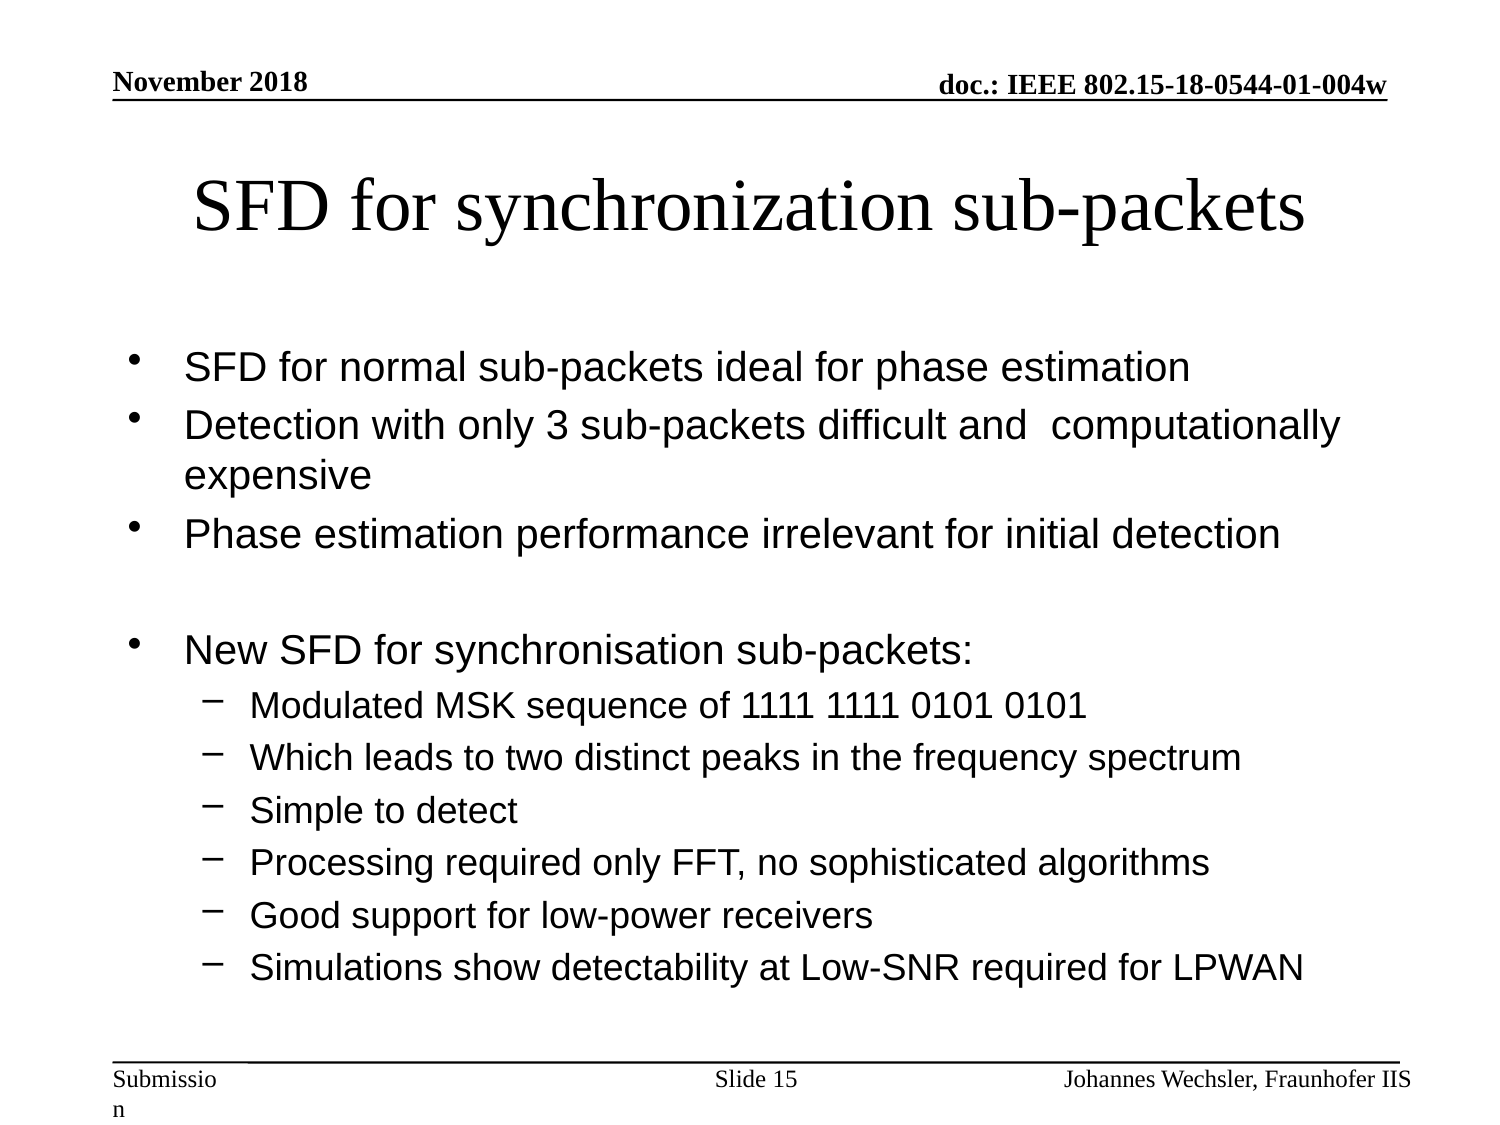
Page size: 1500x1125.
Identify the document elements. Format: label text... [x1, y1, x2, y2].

title SFD for synchronization sub-packets [112, 112, 1388, 288]
slide_number Slide 15 [712, 1062, 800, 1093]
list SFD for normal sub-packets ideal for phase estimation Detection with only 3 sub-packets difficult and computationally expensive Phase estimation performance irrelevant for initial detection New SFD for synchronisation sub-packets: Modulated MSK sequence of 1111 1111 0101 0101 Which leads to two distinct peaks in the frequency spectrum Simple to detect Processing required only FFT, no sophisticated algorithms Good support for low-power receivers Simulations show detectability at Low-SNR required for LPWAN [112, 332, 1388, 1008]
footer Johannes Wechsler, Fraunhofer IIS [900, 1062, 1413, 1093]
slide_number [112, 62, 375, 98]
